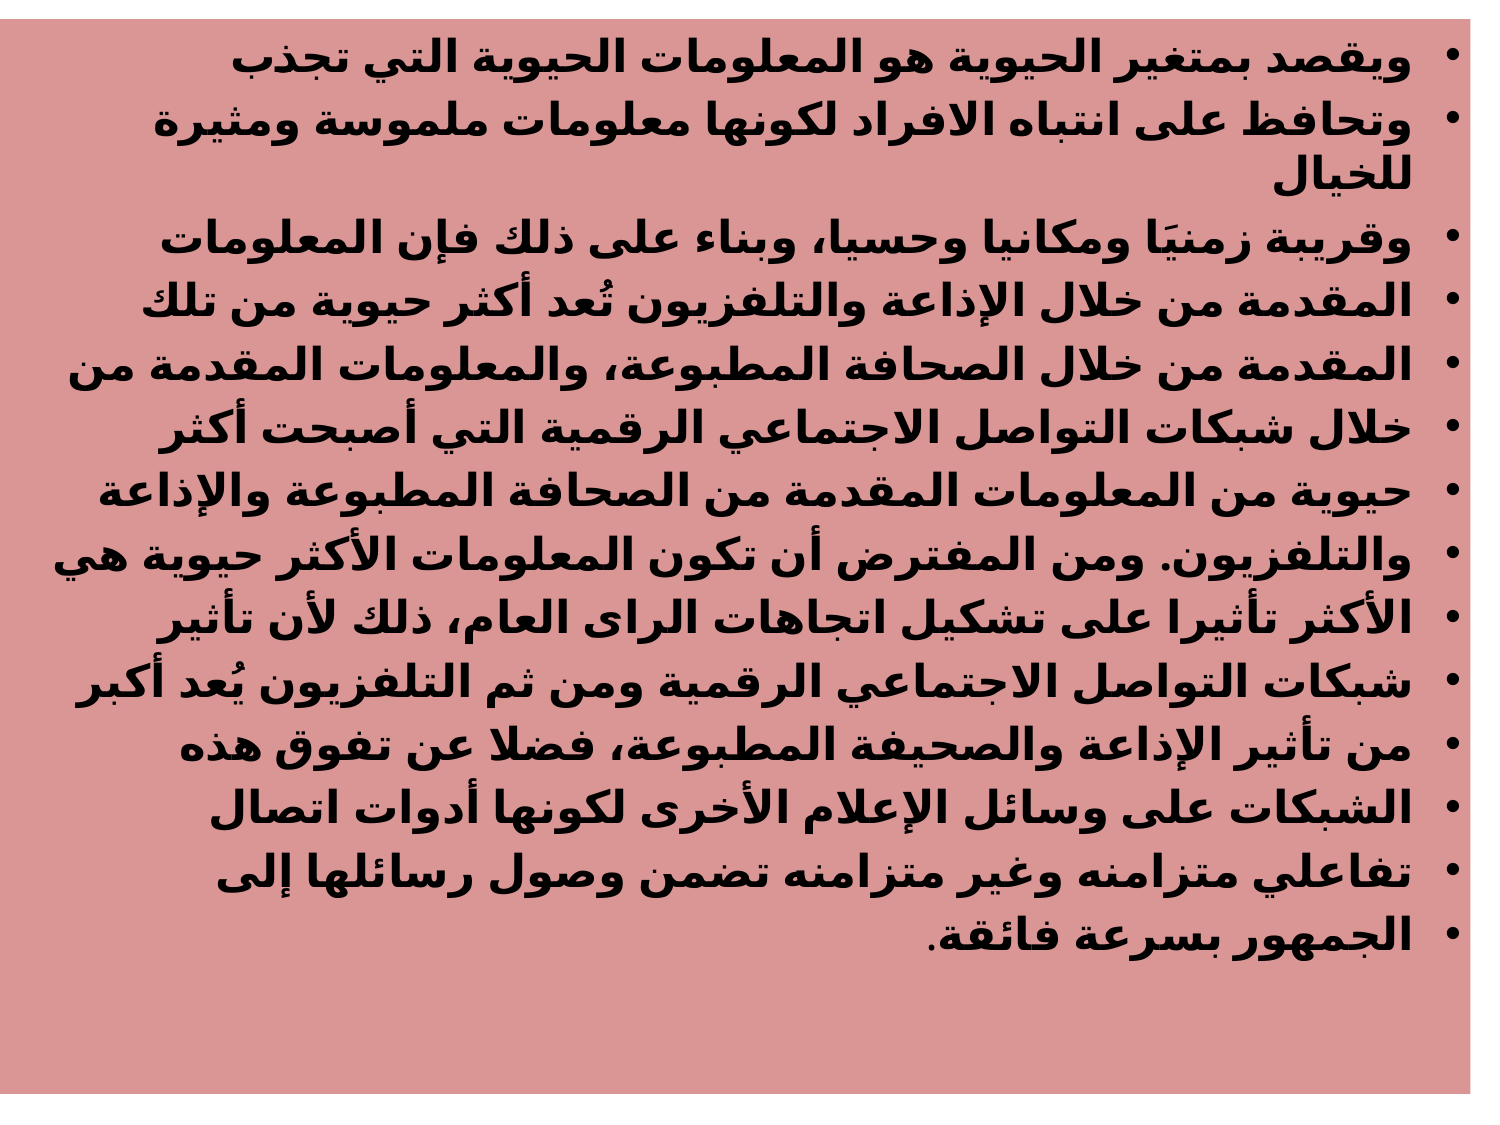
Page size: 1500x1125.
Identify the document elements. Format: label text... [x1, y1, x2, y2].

list ويقصد بمتغير الحيوية هو المعلومات الحيوية التي تجذب وتحافظ على انتباه الافراد لكونها معلومات ملموسة ومثيرة للخيال وقريبة زمنيَا ومكانيا وحسيا، وبناء على ذلك فإن المعلومات المقدمة من خلال الإذاعة والتلفزيون تُعد أكثر حيوية من تلك المقدمة من خلال الصحافة المطبوعة، والمعلومات المقدمة من خلال شبكات التواصل الاجتماعي الرقمية التي أصبحت أكثر حيوية من المعلومات المقدمة من الصحافة المطبوعة والإذاعة والتلفزيون. ومن المفترض أن تكون المعلومات الأكثر حيوية هي الأكثر تأثيرا على تشكيل اتجاهات الراى العام، ذلك لأن تأثير شبكات التواصل الاجتماعي الرقمية ومن ثم التلفزيون يُعد أكبر من تأثير الإذاعة والصحيفة المطبوعة، فضلا عن تفوق هذه الشبكات على وسائل الإعلام الأخرى لكونها أدوات اتصال تفاعلي متزامنه وغير متزامنه تضمن وصول رسائلها إلى الجمهور بسرعة فائقة. [0, 19, 1471, 1094]
